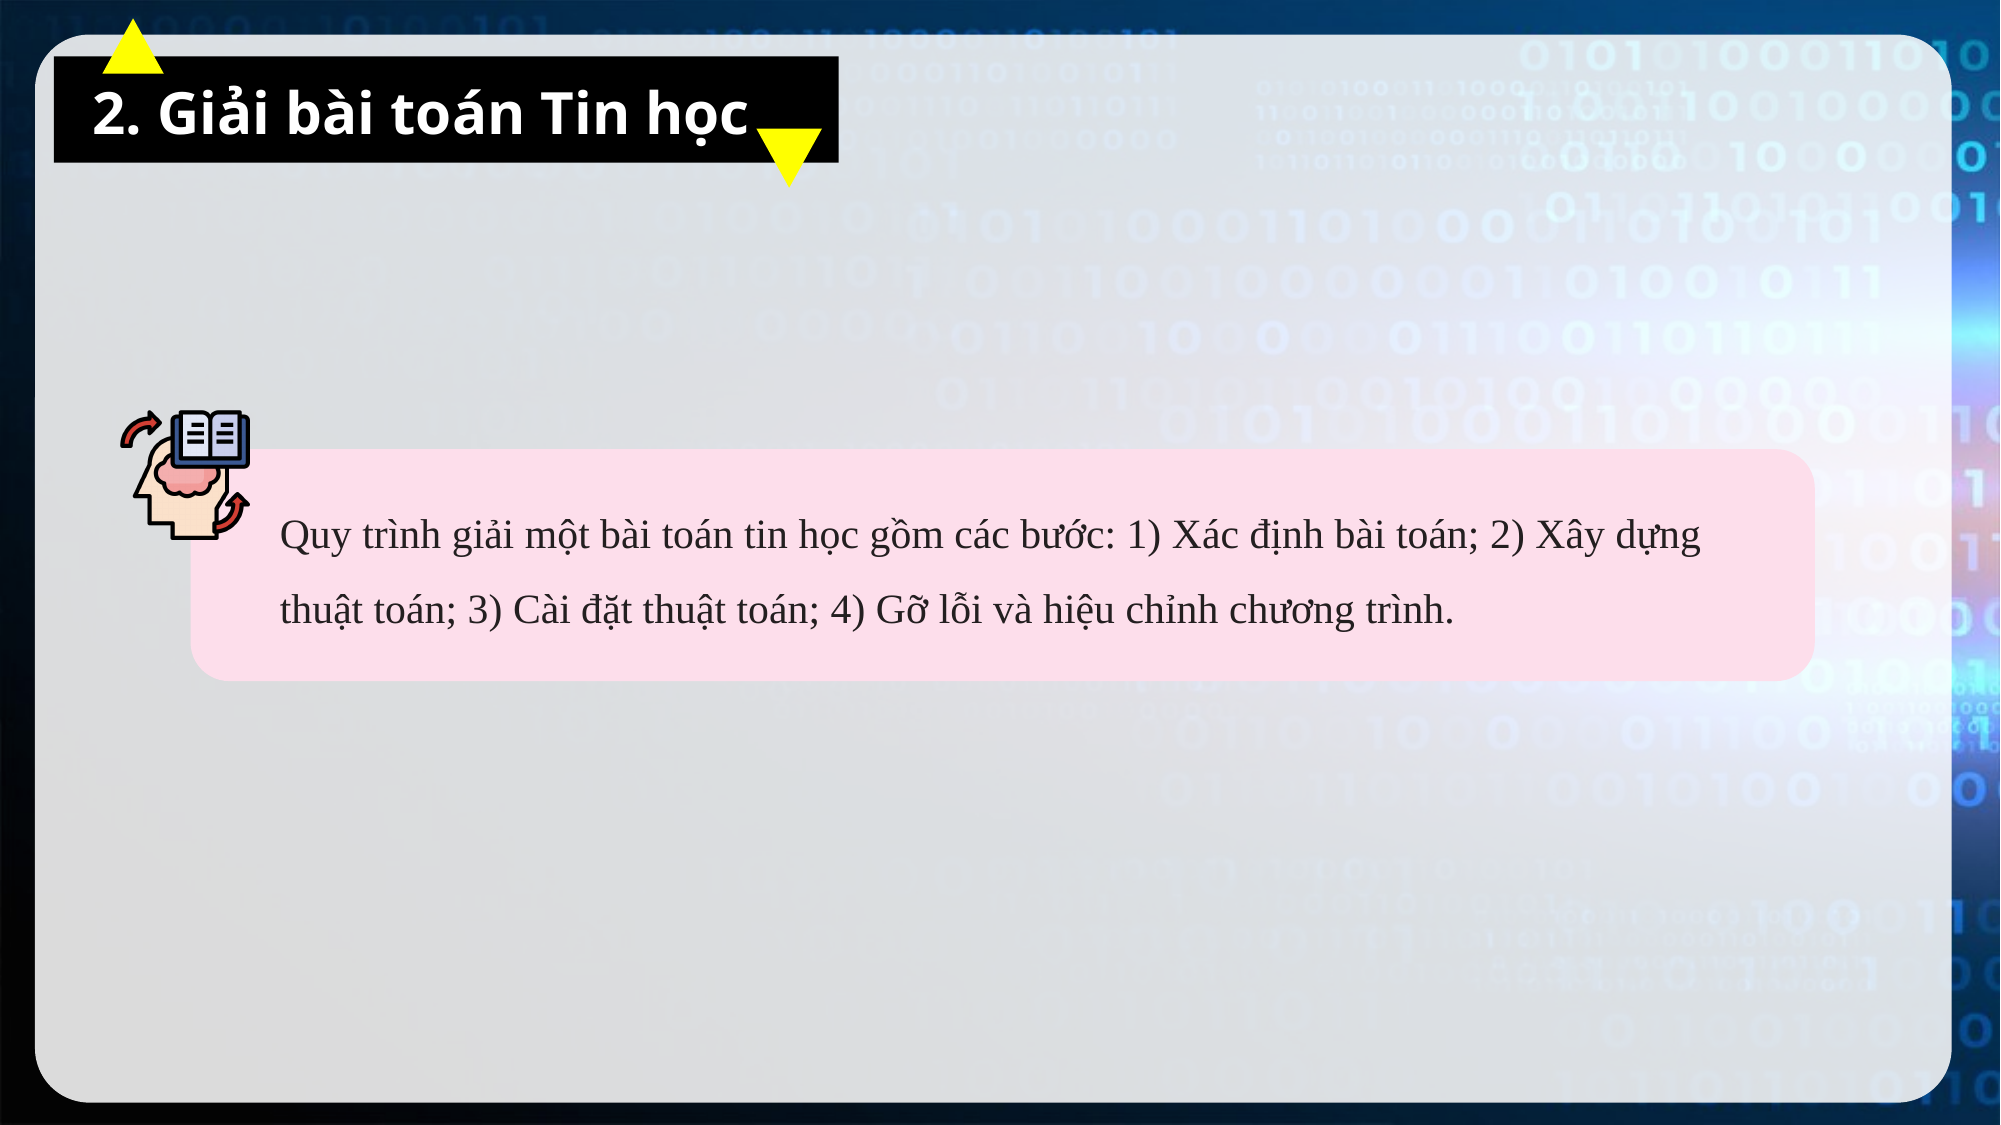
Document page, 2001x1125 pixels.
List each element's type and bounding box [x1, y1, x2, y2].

text_box [53, 18, 839, 188]
text_box [118, 408, 1819, 682]
picture [0, 0, 2000, 1125]
